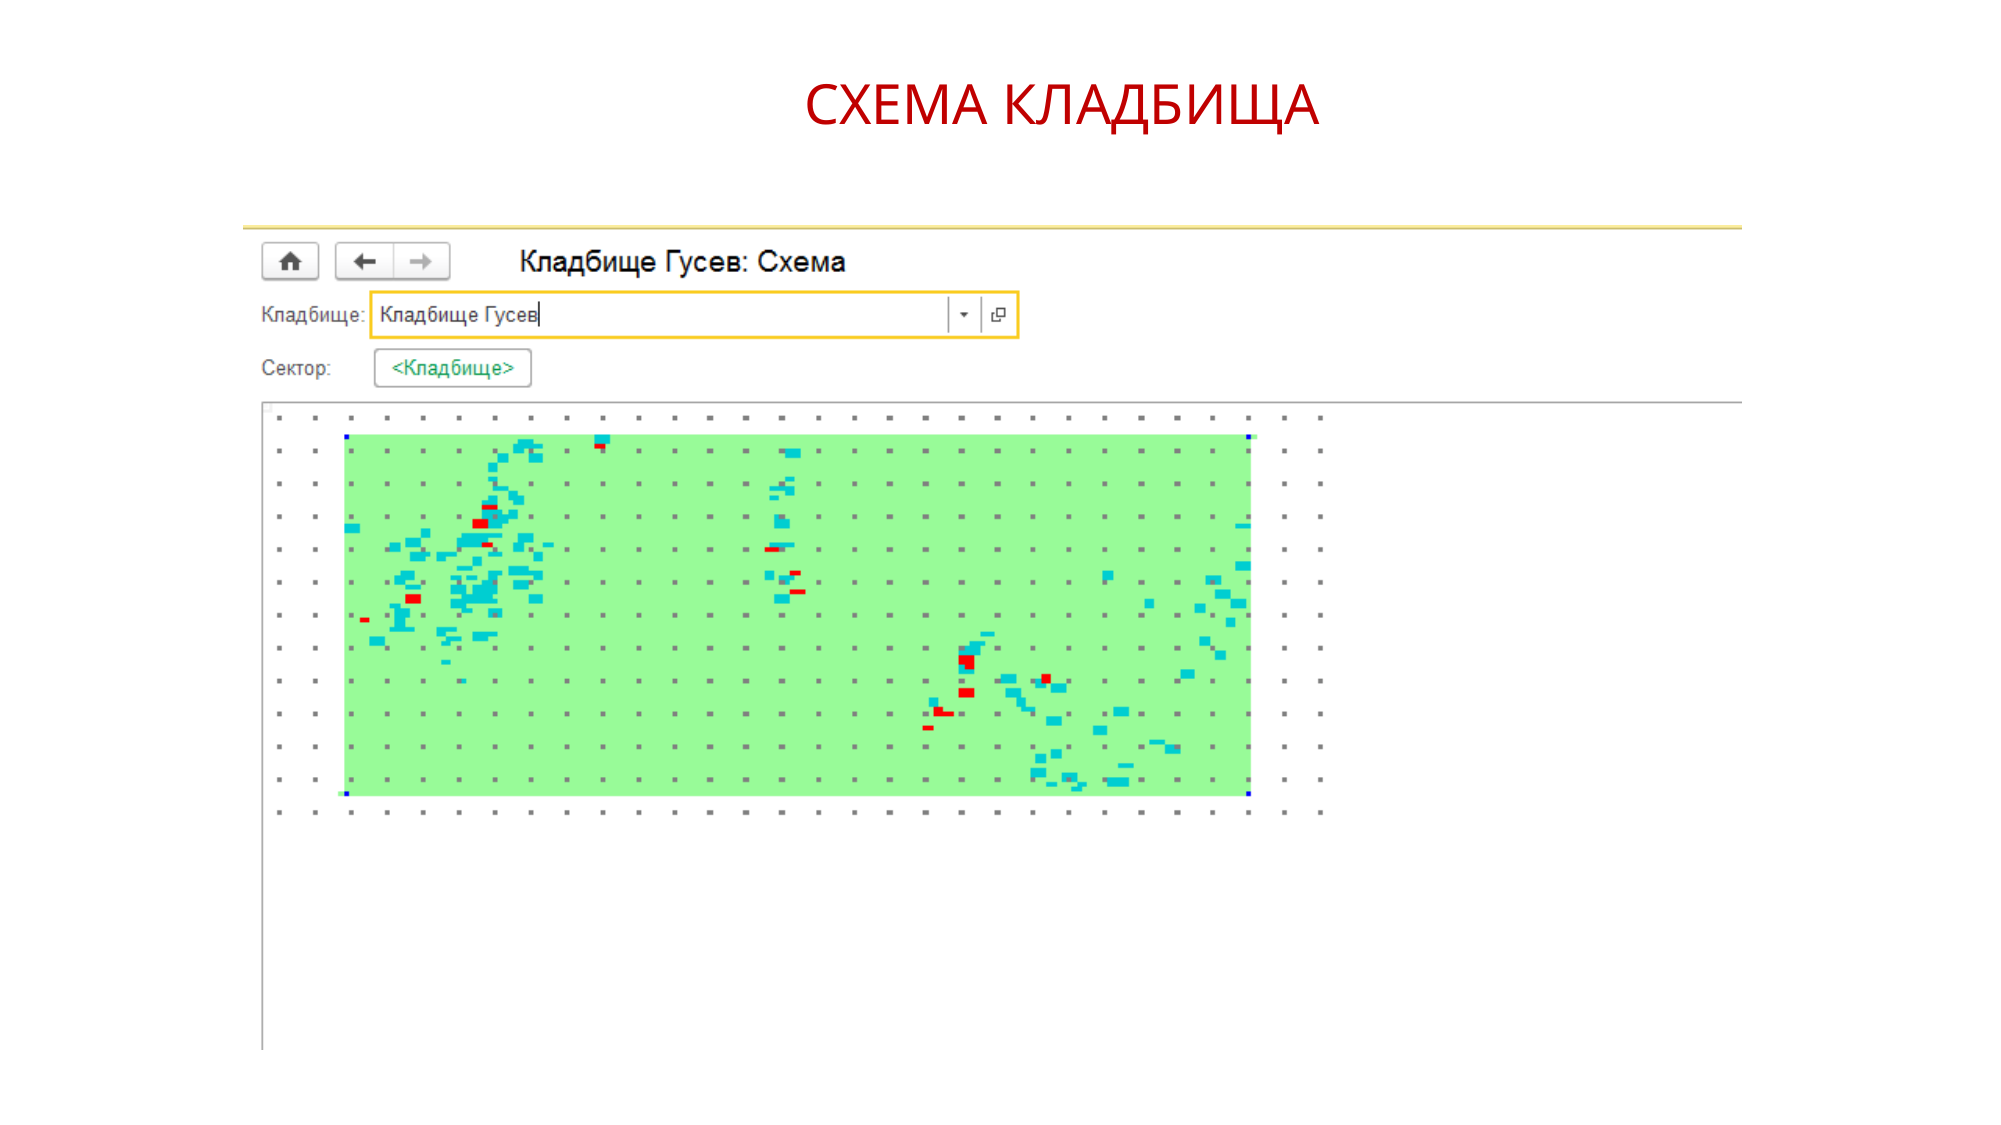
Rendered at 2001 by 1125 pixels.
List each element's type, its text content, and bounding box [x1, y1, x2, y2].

picture [243, 225, 1742, 1050]
text_box Схема кладбища [337, 0, 1688, 206]
